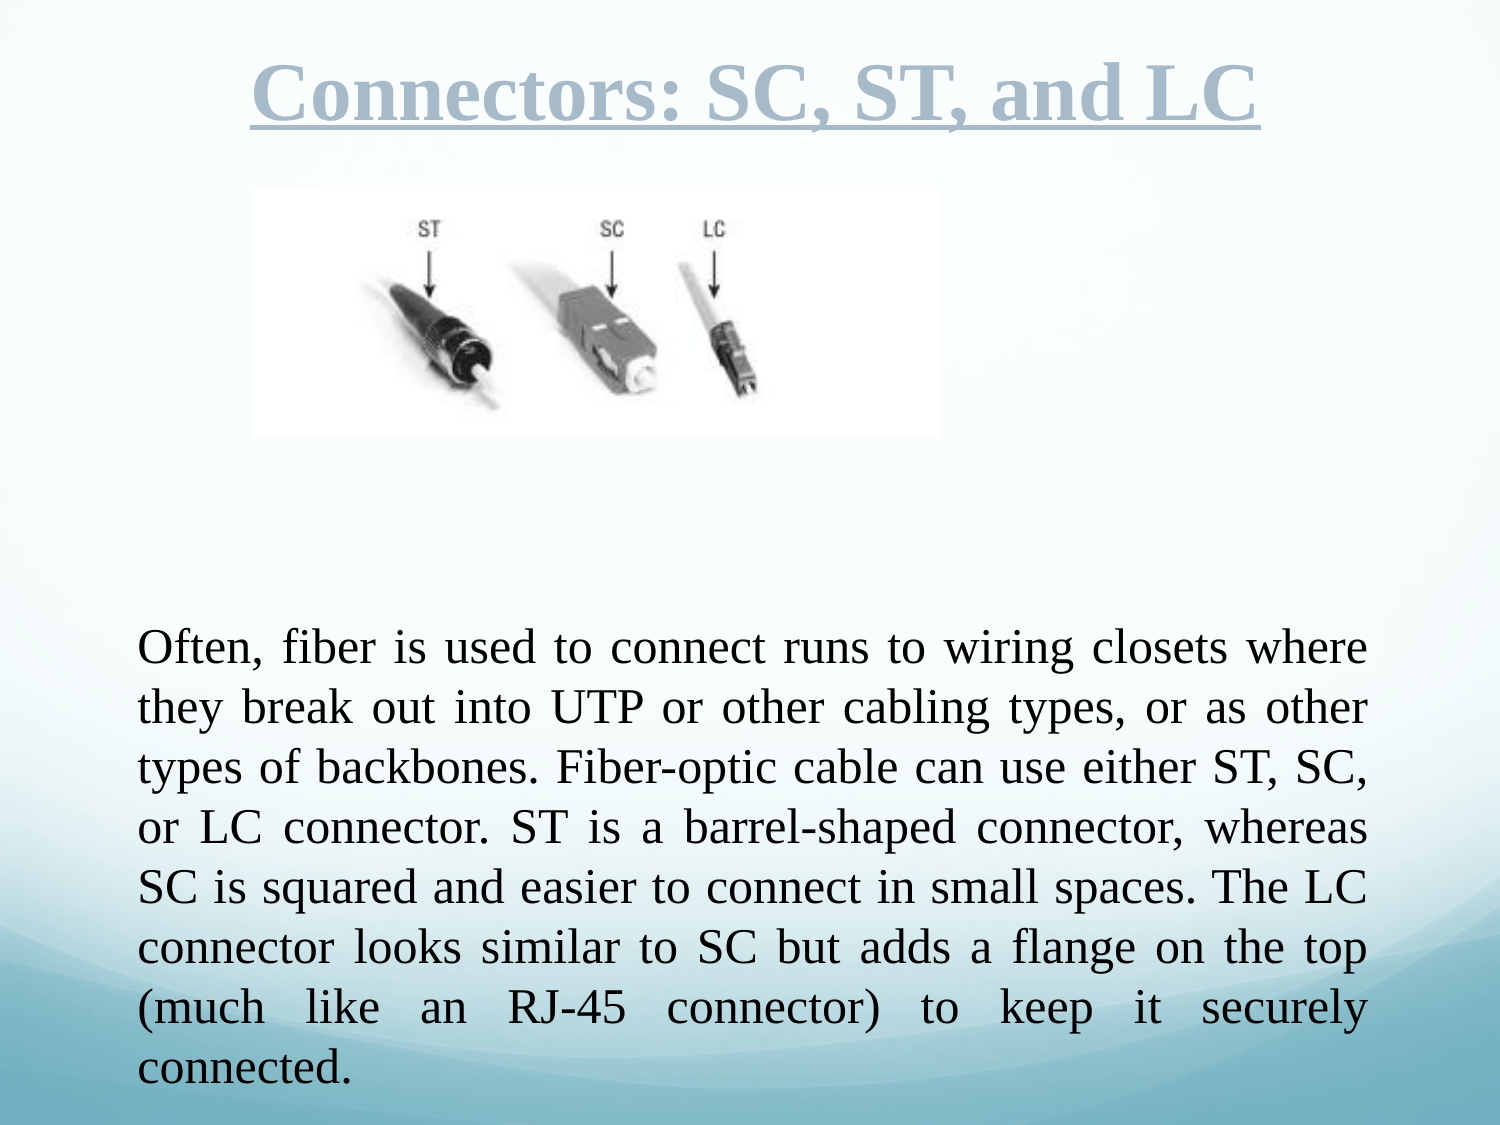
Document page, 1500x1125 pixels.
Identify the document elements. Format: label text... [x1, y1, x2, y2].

text_box Often, fiber is used to connect runs to wiring closets where they break out into UTP or other cabling types, or as other types of backbones. Fiber-optic cable can use either ST, SC, or LC connector. ST is a barrel-shaped connector, whereas SC is squared and easier to connect in small spaces. The LC connector looks similar to SC but adds a flange on the top (much like an RJ-45 connector) to keep it securely connected. Note: In addition to these listed in the A + objectives, other connectors are used with fiber. FC connectors may also be used but are not as common. MT-RJ is a popular connector for two fibers in a small form factor. [122, 186, 1385, 1125]
picture [252, 186, 942, 438]
text_box Connectors: SC, ST, and LC [235, 29, 1277, 186]
